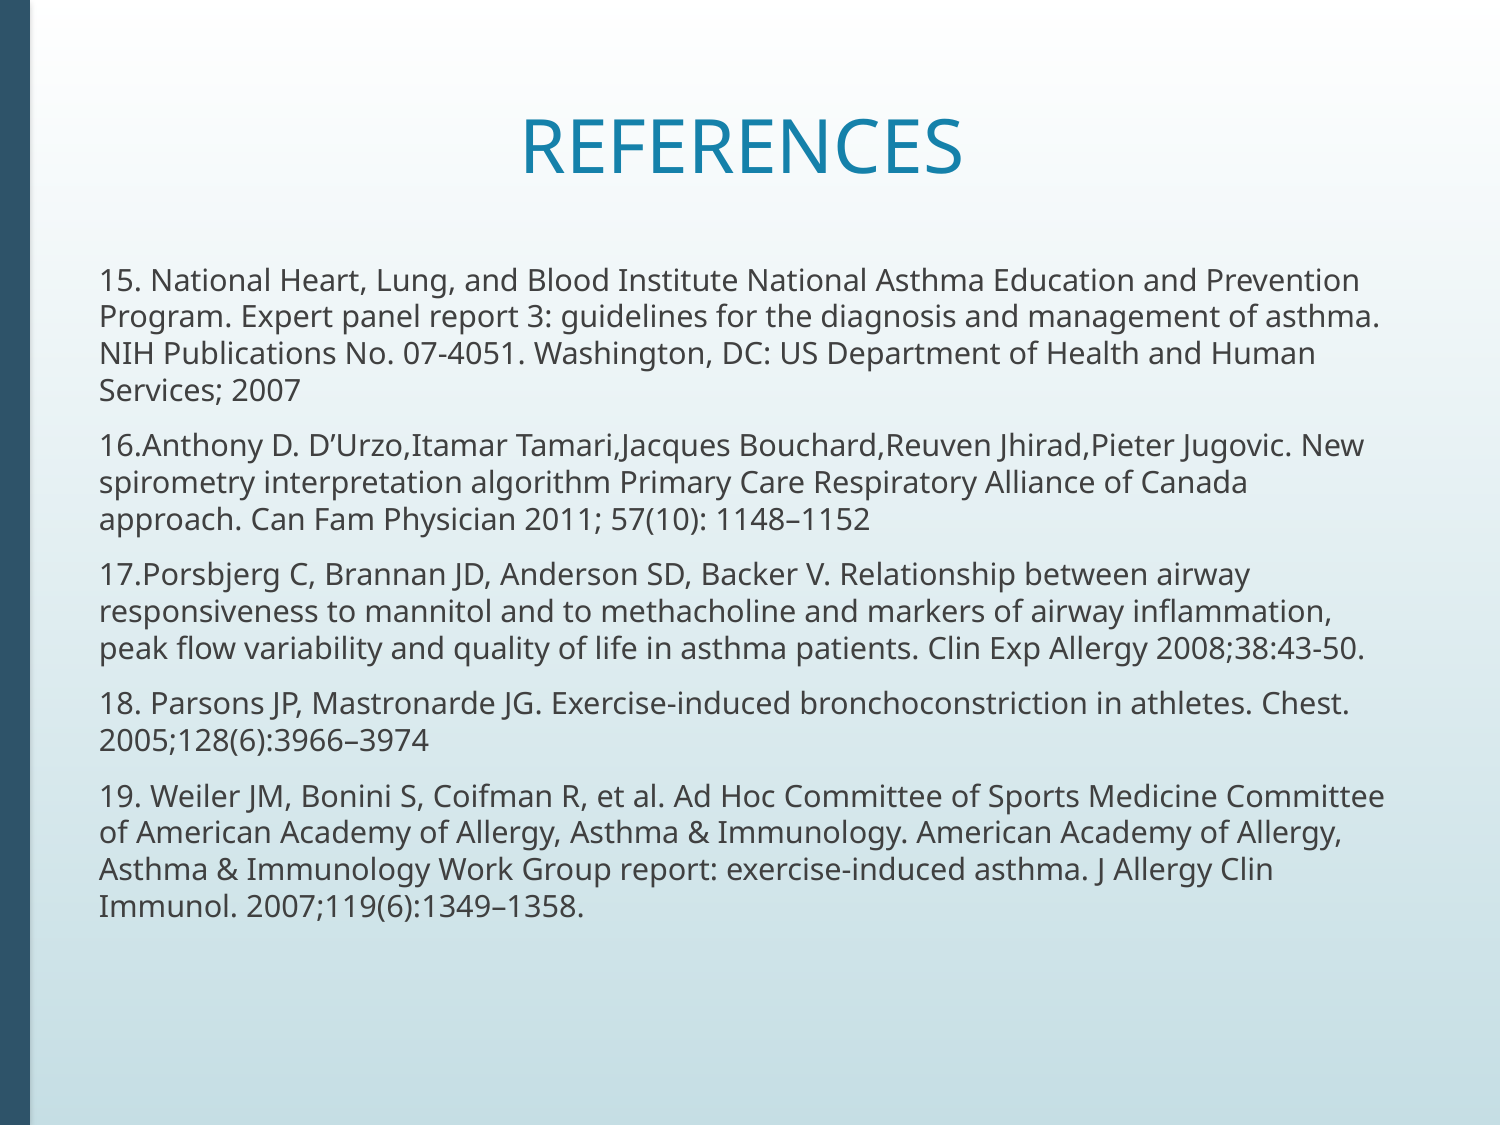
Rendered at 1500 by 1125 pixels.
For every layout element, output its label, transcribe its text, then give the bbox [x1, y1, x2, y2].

title References [83, 72, 1400, 216]
list 15. National Heart, Lung, and Blood Institute National Asthma Education and Prevention Program. Expert panel report 3: guidelines for the diagnosis and management of asthma. NIH Publications No. 07-4051. Washington, DC: US Department of Health and Human Services; 2007 16.Anthony D. D’Urzo,Itamar Tamari,Jacques Bouchard,Reuven Jhirad,Pieter Jugovic. New spirometry interpretation algorithm Primary Care Respiratory Alliance of Canada approach. Can Fam Physician 2011; 57(10): 1148–1152 17.Porsbjerg C, Brannan JD, Anderson SD, Backer V. Relationship between airway responsiveness to mannitol and to methacholine and markers of airway inflammation, peak flow variability and quality of life in asthma patients. Clin Exp Allergy 2008;38:43-50. 18. Parsons JP, Mastronarde JG. Exercise-induced bronchoconstriction in athletes. Chest. 2005;128(6):3966–3974 19. Weiler JM, Bonini S, Coifman R, et al. Ad Hoc Committee of Sports Medicine Committee of American Academy of Allergy, Asthma & Immunology. American Academy of Allergy, Asthma & Immunology Work Group report: exercise-induced asthma. J Allergy Clin Immunol. 2007;119(6):1349–1358. [83, 253, 1400, 970]
